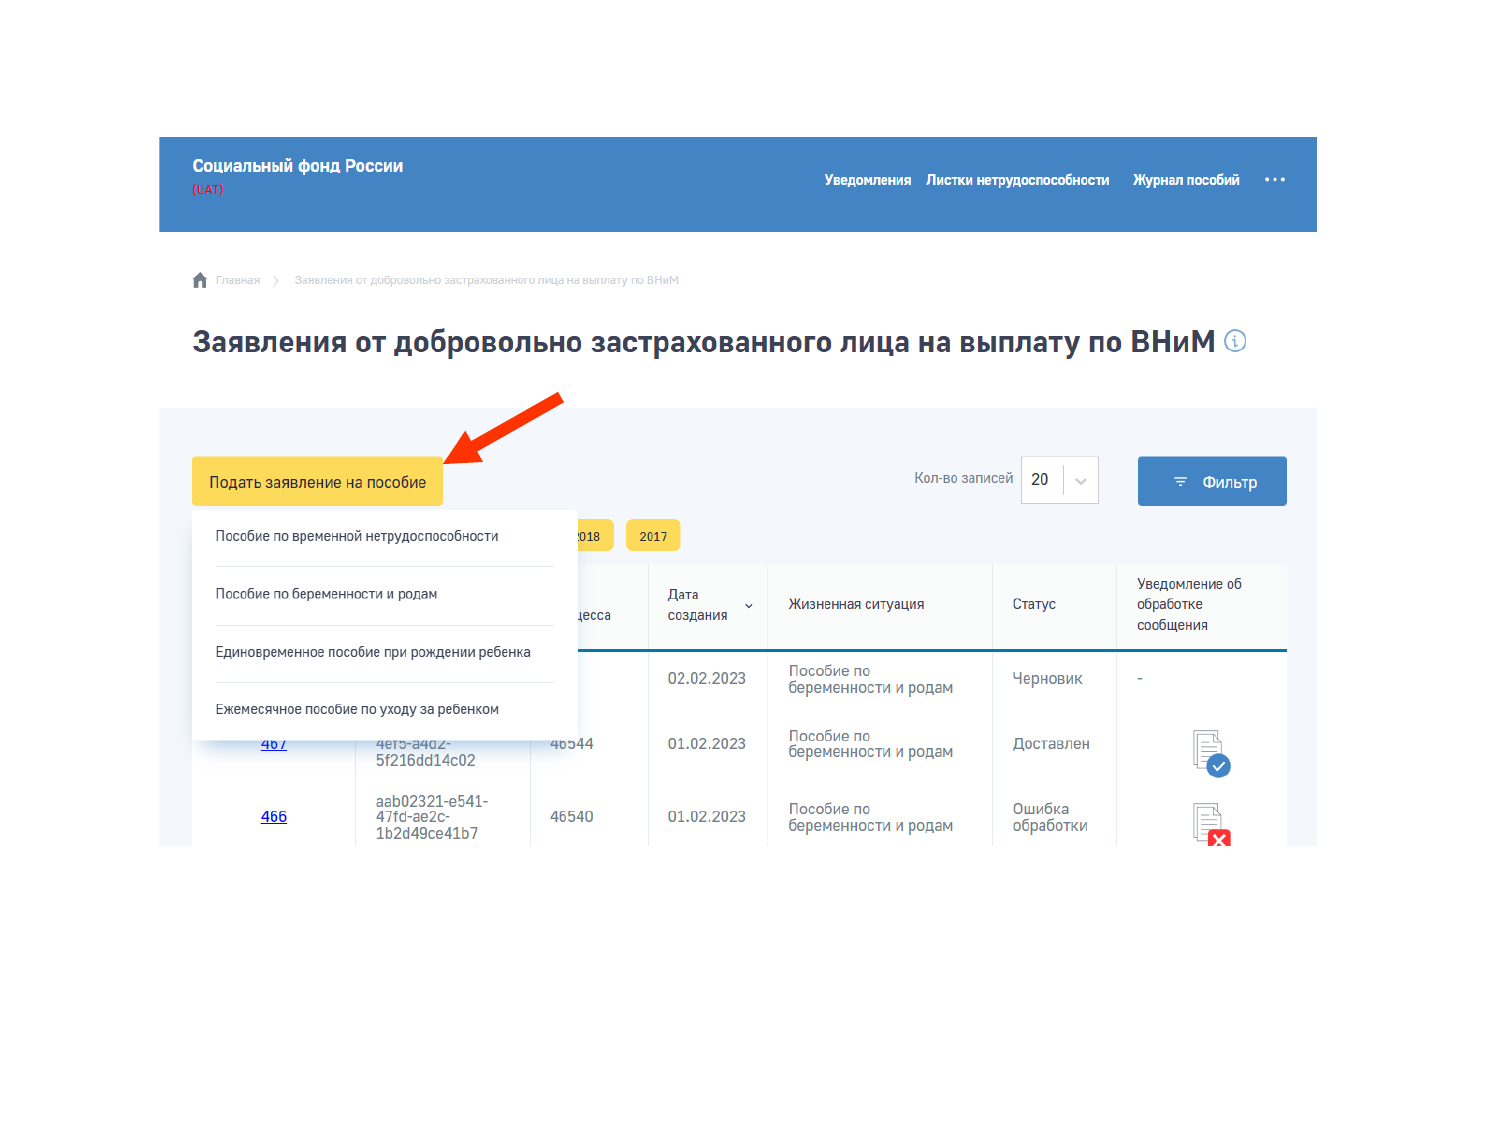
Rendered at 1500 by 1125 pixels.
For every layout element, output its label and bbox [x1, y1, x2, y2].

picture [159, 137, 1317, 846]
text_box [442, 397, 561, 465]
